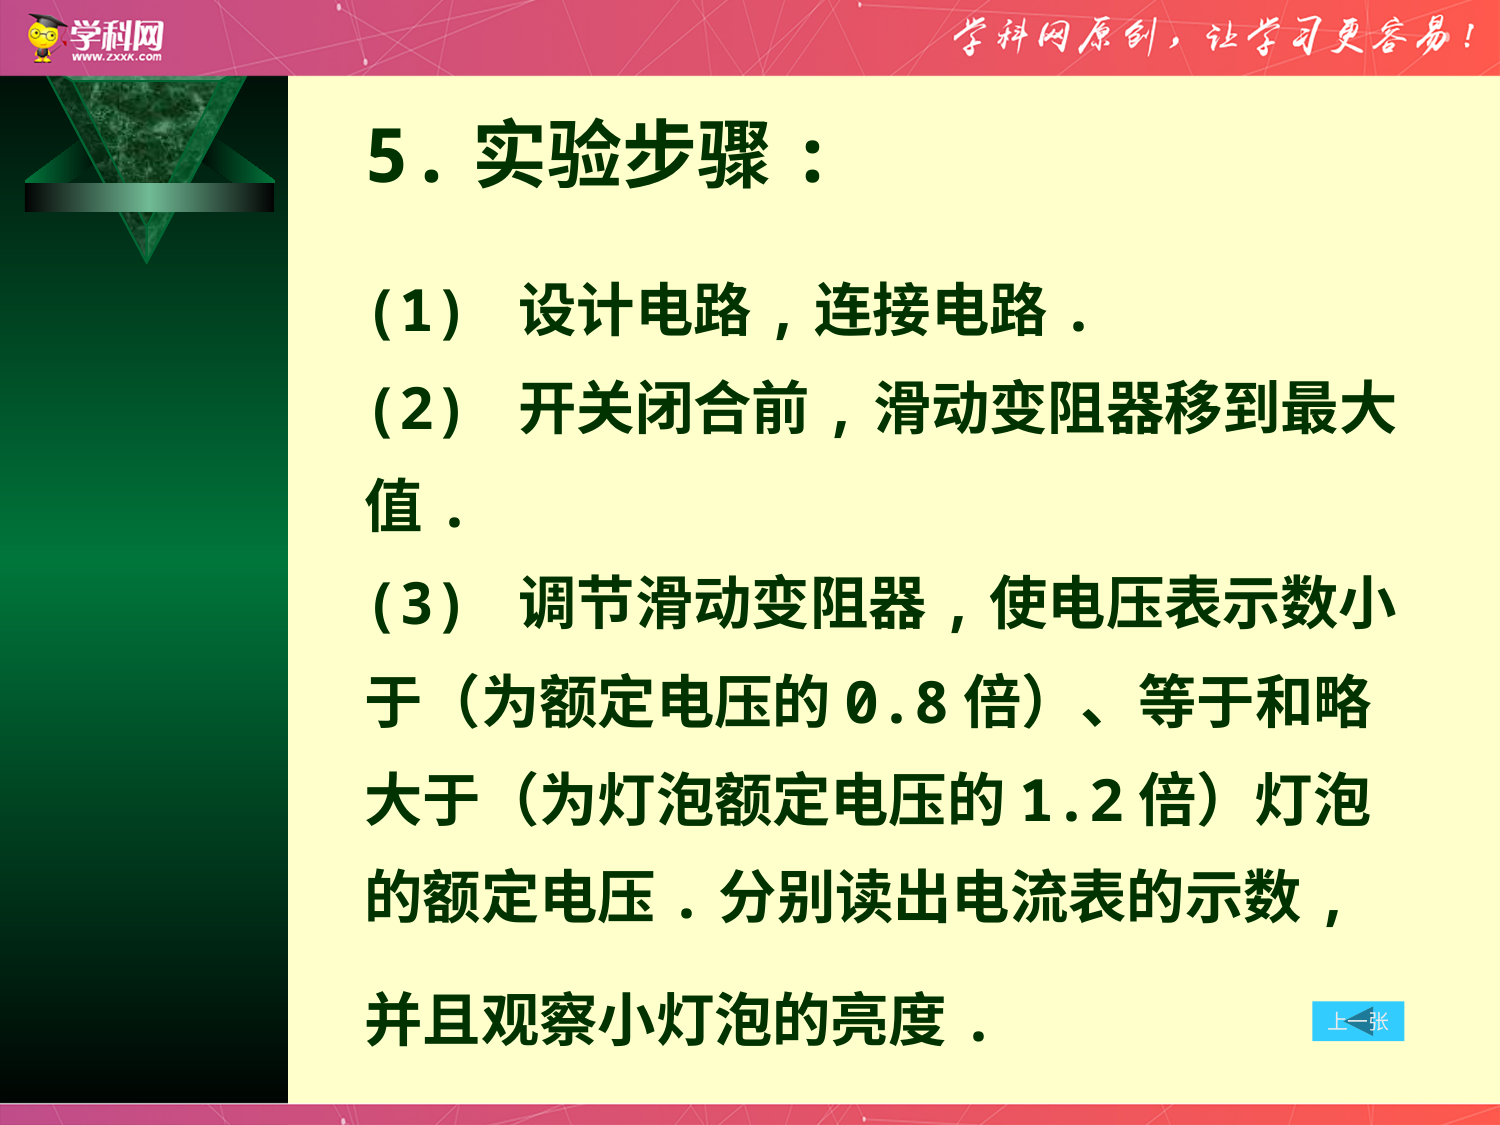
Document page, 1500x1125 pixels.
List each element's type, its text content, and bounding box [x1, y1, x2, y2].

picture [0, 0, 1500, 1125]
text_box 5.实验步骤: [349, 99, 788, 295]
text_box (1) 设计电路,连接电路. (2) 开关闭合前,滑动变阻器移到最大值. (3) 调节滑动变阻器,使电压表示数小于（为额定电压的0.8倍）、等于和略大于（为灯泡额定电压的1.2倍）灯泡的额定电压.分别读出电流表的示数,并且观察小灯泡的亮度. [350, 237, 1425, 1064]
text_box 上一张 [1312, 1001, 1405, 1042]
